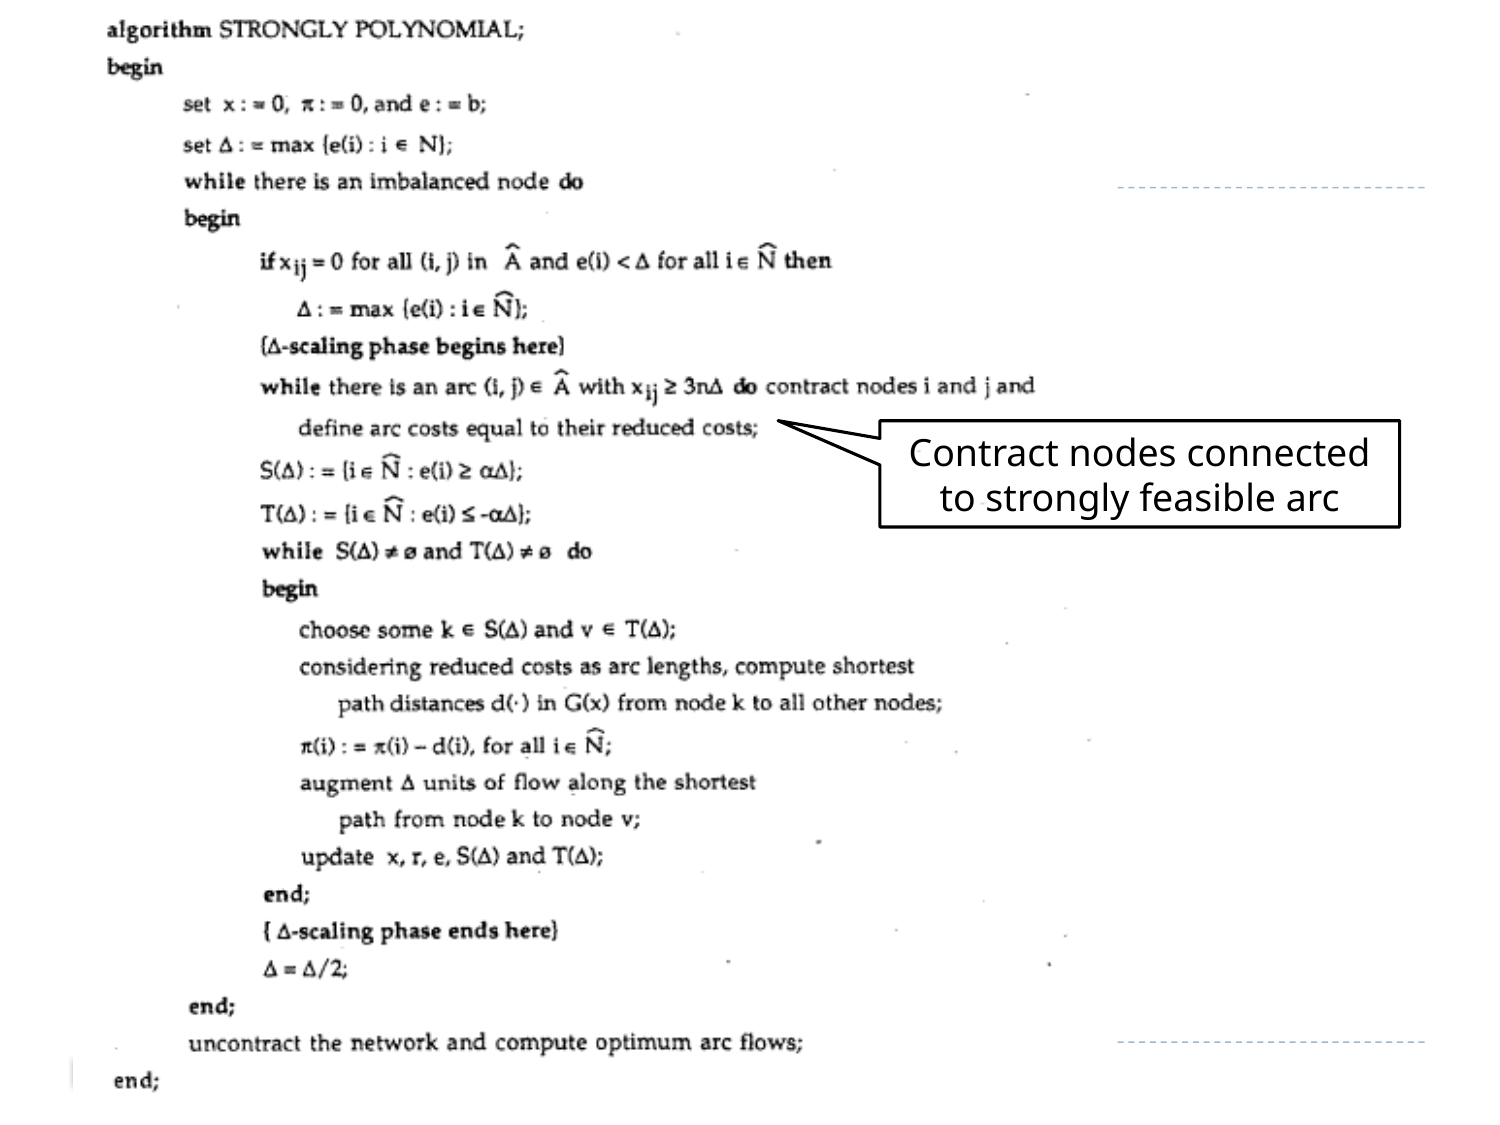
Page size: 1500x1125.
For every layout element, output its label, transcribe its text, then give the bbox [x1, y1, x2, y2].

text_box Contract nodes connected to strongly feasible arc [1122, 419, 1402, 529]
picture [73, 0, 1117, 1112]
